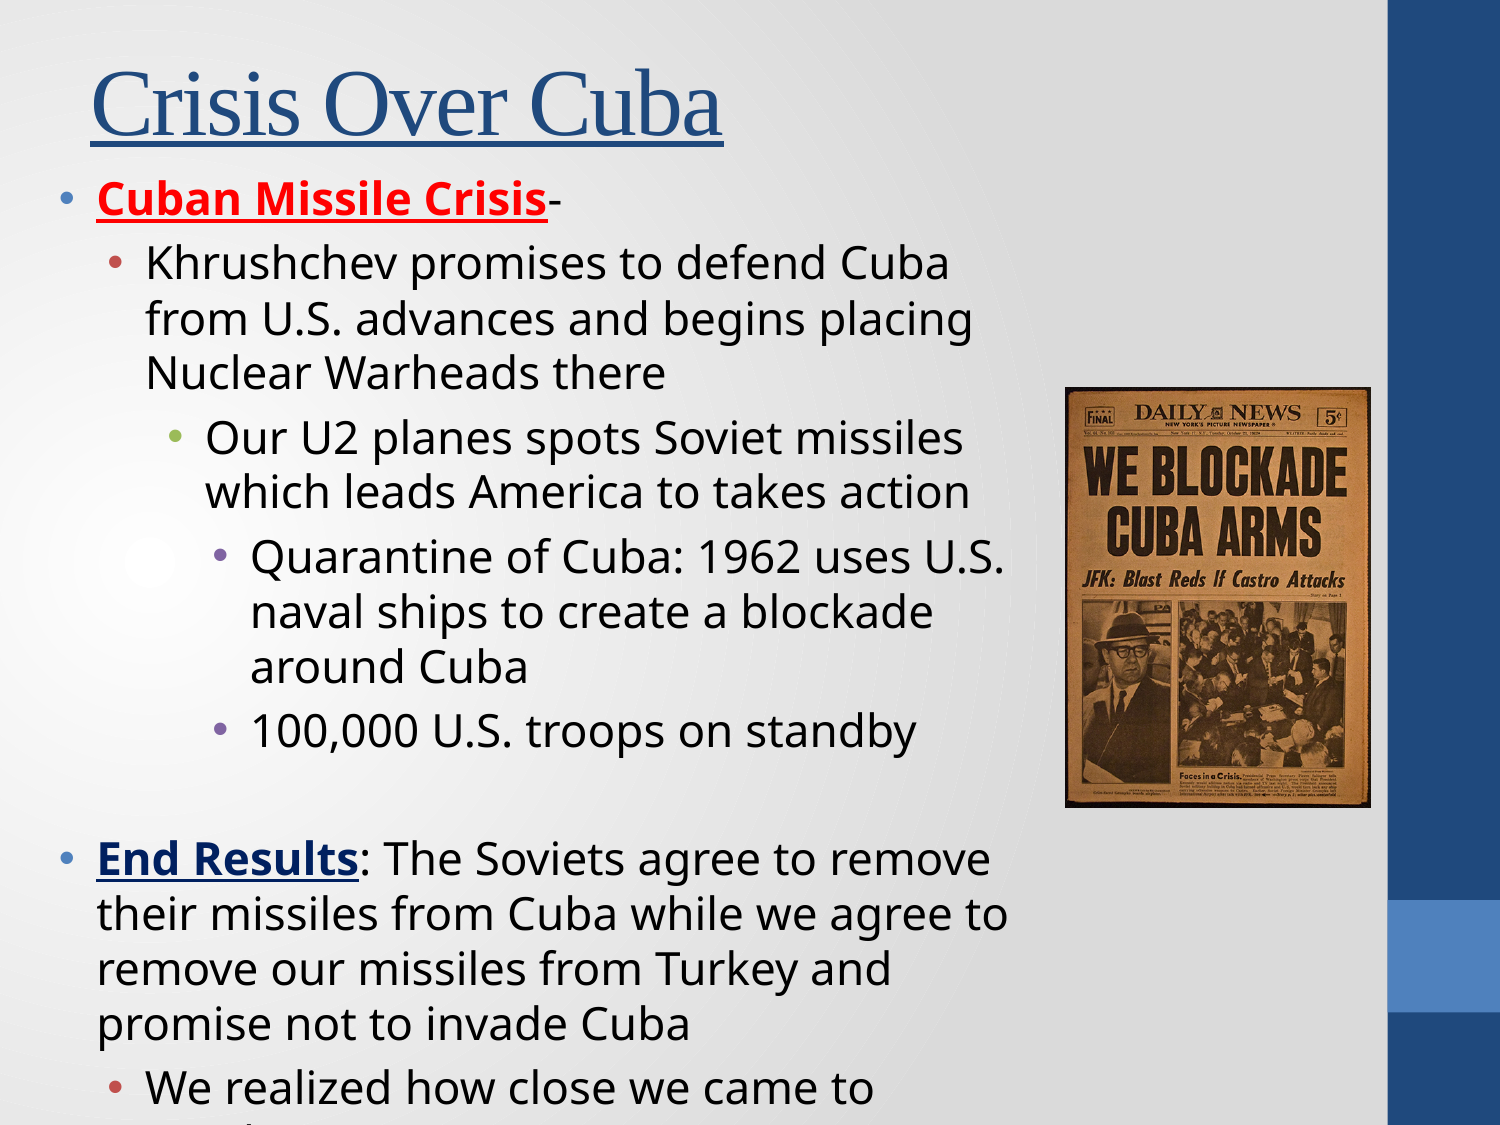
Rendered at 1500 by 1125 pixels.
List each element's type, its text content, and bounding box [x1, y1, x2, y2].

picture [1064, 386, 1372, 809]
list Cuban Missile Crisis- Khrushchev promises to defend Cuba from U.S. advances and begins placing Nuclear Warheads there Our U2 planes spots Soviet missiles which leads America to takes action Quarantine of Cuba: 1962 uses U.S. naval ships to create a blockade around Cuba 100,000 U.S. troops on standby End Results: The Soviets agree to remove their missiles from Cuba while we agree to remove our missiles from Turkey and promise not to invade Cuba We realized how close we came to another war [24, 162, 1050, 1125]
title Crisis Over Cuba [75, 24, 1325, 170]
